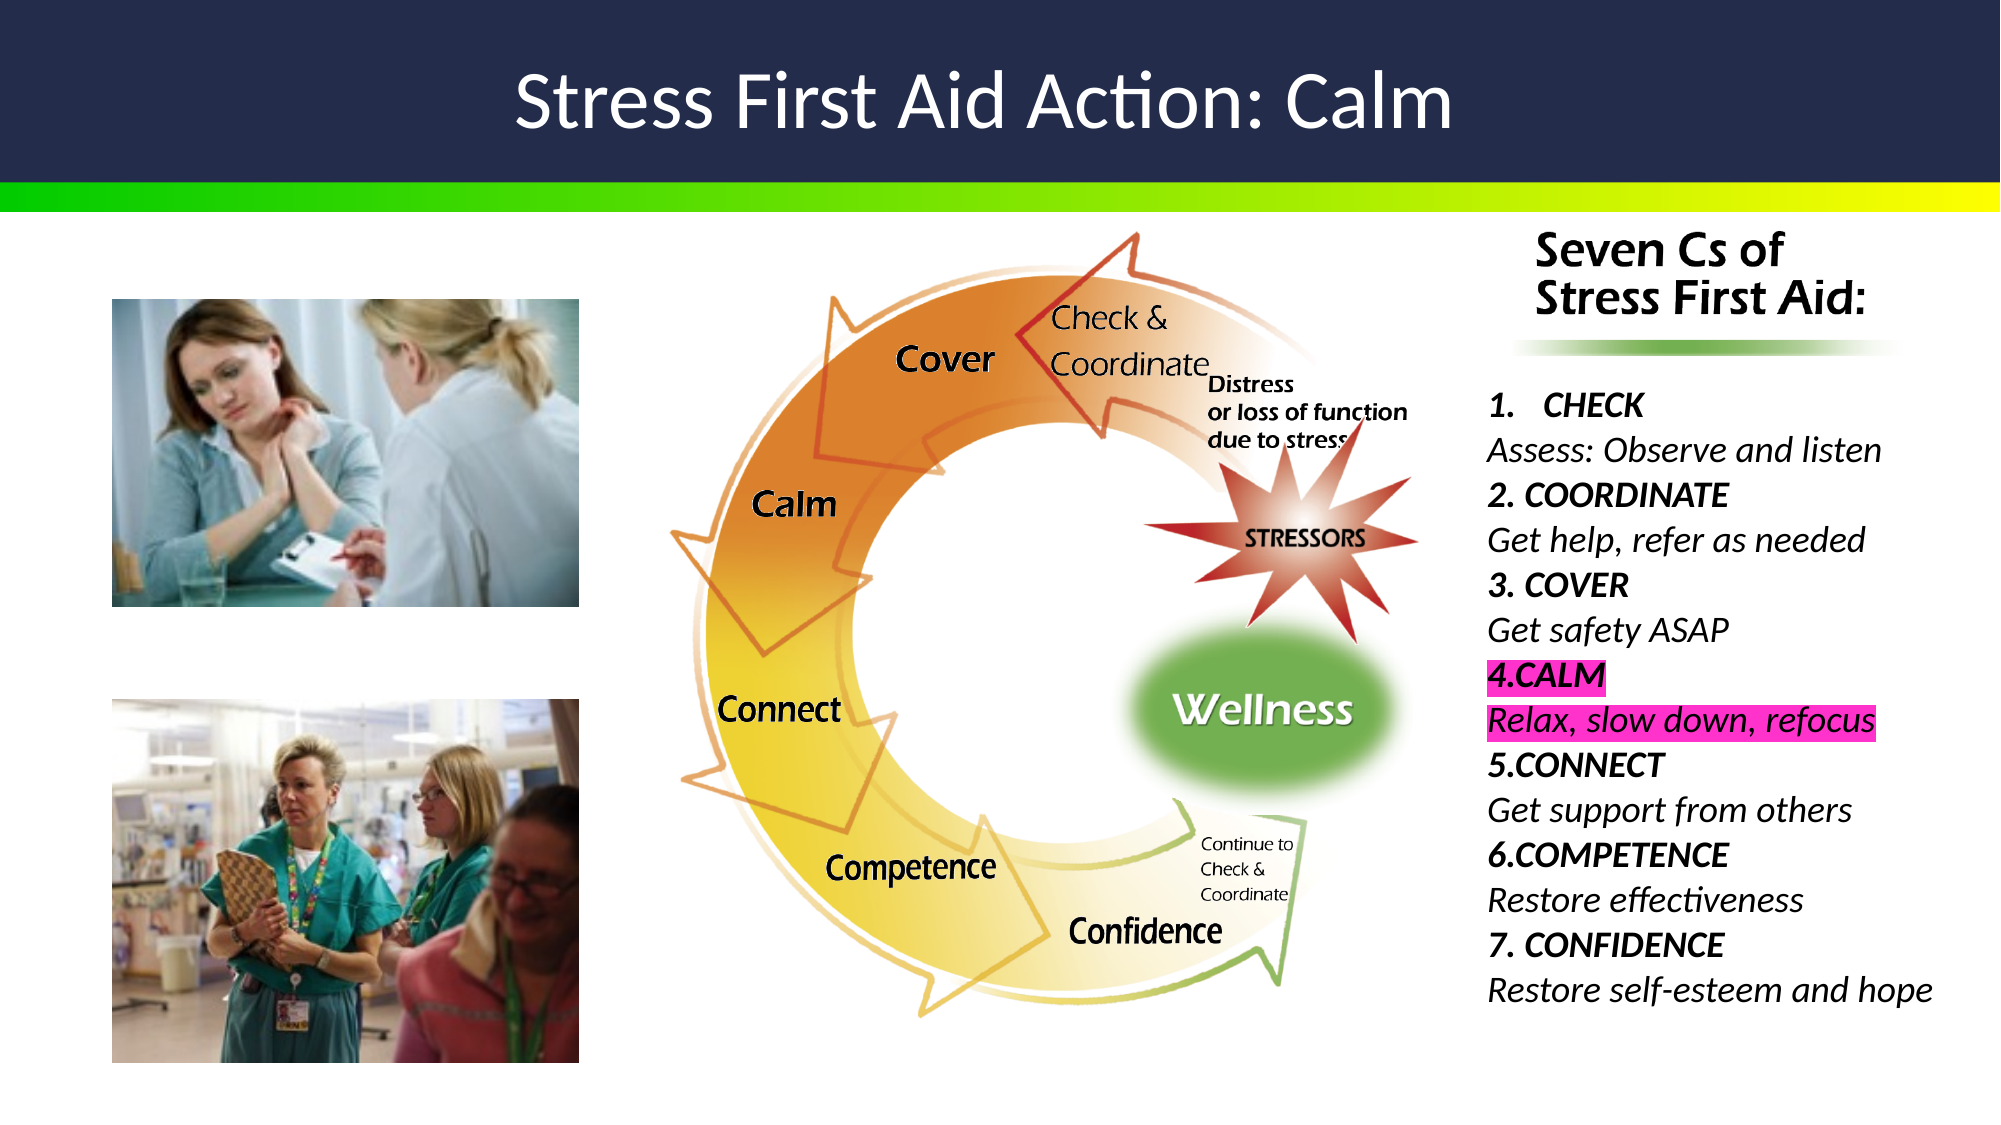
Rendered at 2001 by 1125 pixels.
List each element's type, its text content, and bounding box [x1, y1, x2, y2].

picture [112, 299, 579, 607]
picture [112, 699, 579, 1063]
picture [1511, 231, 1903, 356]
text_box Stress First Aid Action: Calm [500, 37, 1588, 153]
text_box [669, 231, 1419, 1020]
text_box CHECK Assess: Observe and listen 2. COORDINATE Get help, refer as needed 3. COVER Get safety ASAP 4.CALM Relax, slow down, refocus 5.CONNECT Get support from others 6.COMPETENCE Restore effectiveness 7. CONFIDENCE Restore self-esteem and hope [1472, 372, 1980, 1018]
